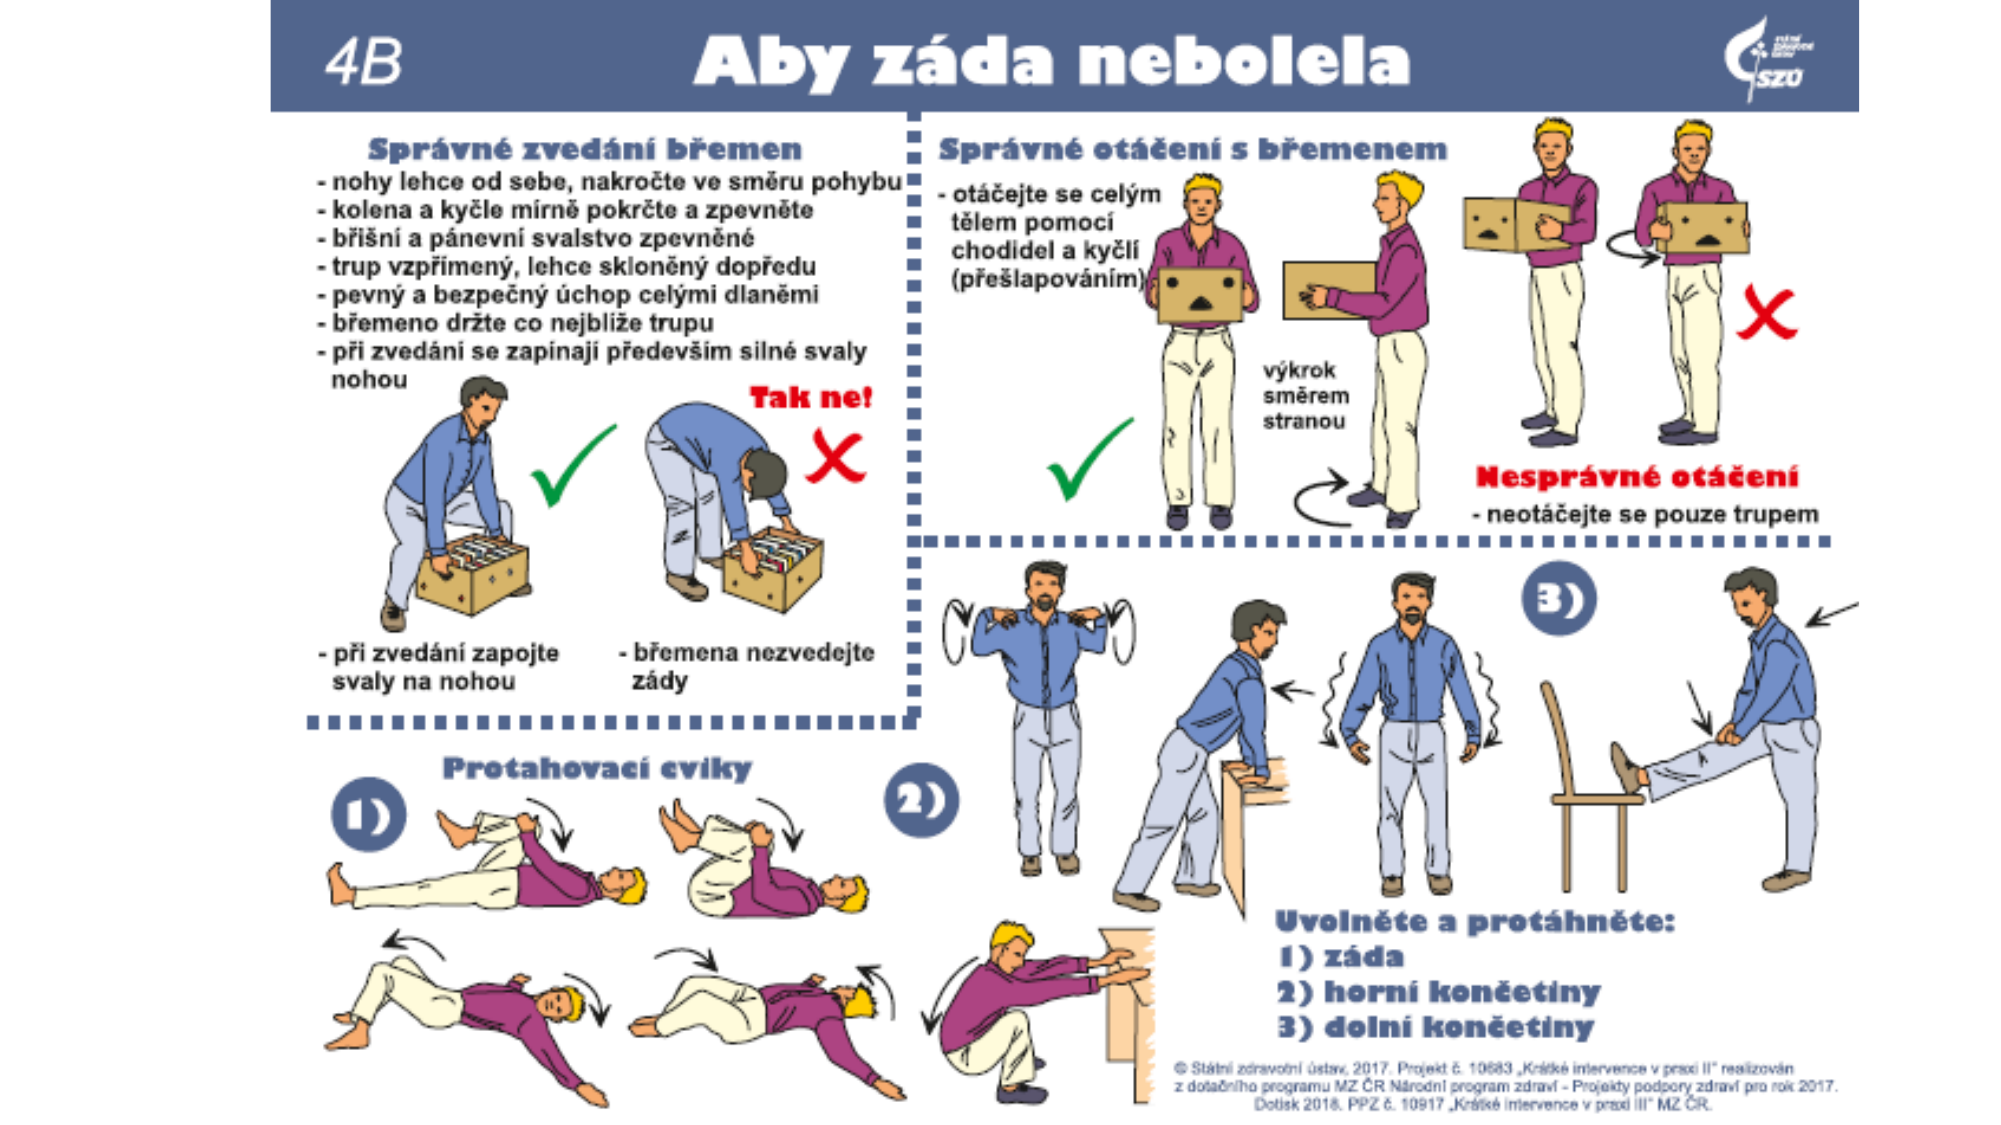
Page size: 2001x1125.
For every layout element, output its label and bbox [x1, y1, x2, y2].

list [270, 0, 1860, 1125]
